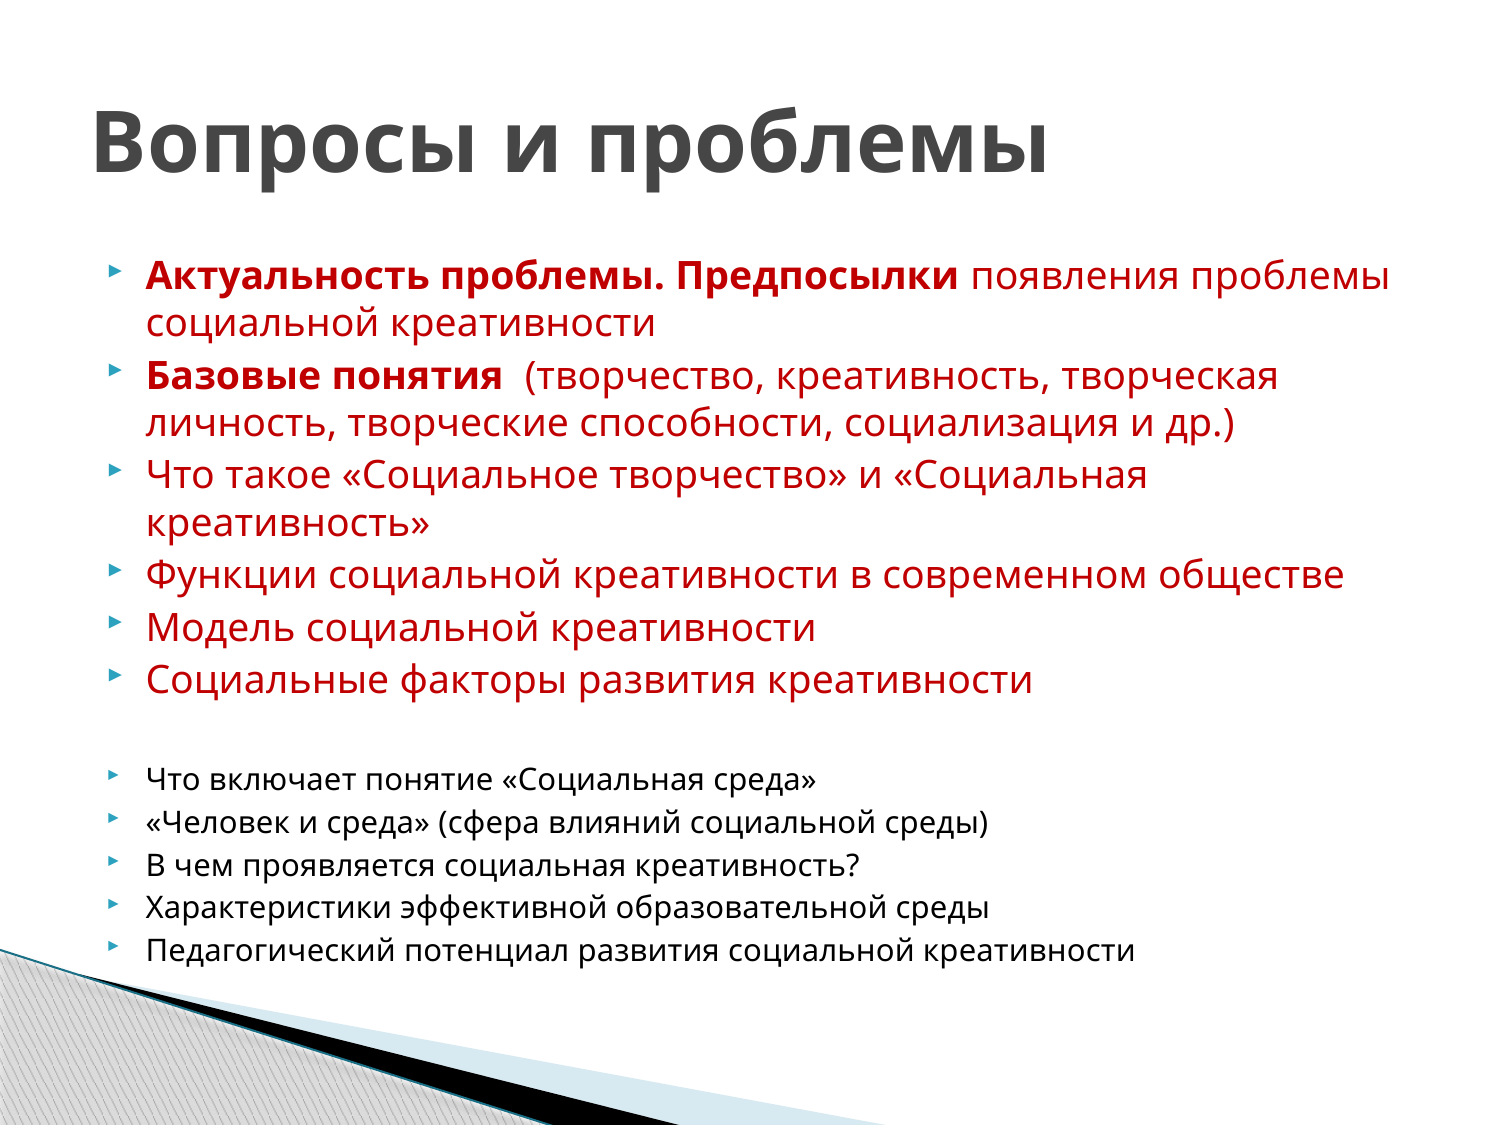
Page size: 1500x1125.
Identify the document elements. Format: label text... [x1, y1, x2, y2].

title Вопросы и проблемы [75, 45, 1425, 233]
list Актуальность проблемы. Предпосылки появления проблемы социальной креативности Базовые понятия (творчество, креативность, творческая личность, творческие способности, социализация и др.) Что такое «Социальное творчество» и «Социальная креативность» Функции социальной креативности в современном обществе Модель социальной креативности Социальные факторы развития креативности Что включает понятие «Социальная среда» «Человек и среда» (сфера влияний социальной среды) В чем проявляется социальная креативность? Характеристики эффективной образовательной среды Педагогический потенциал развития социальной креативности [74, 242, 1426, 986]
